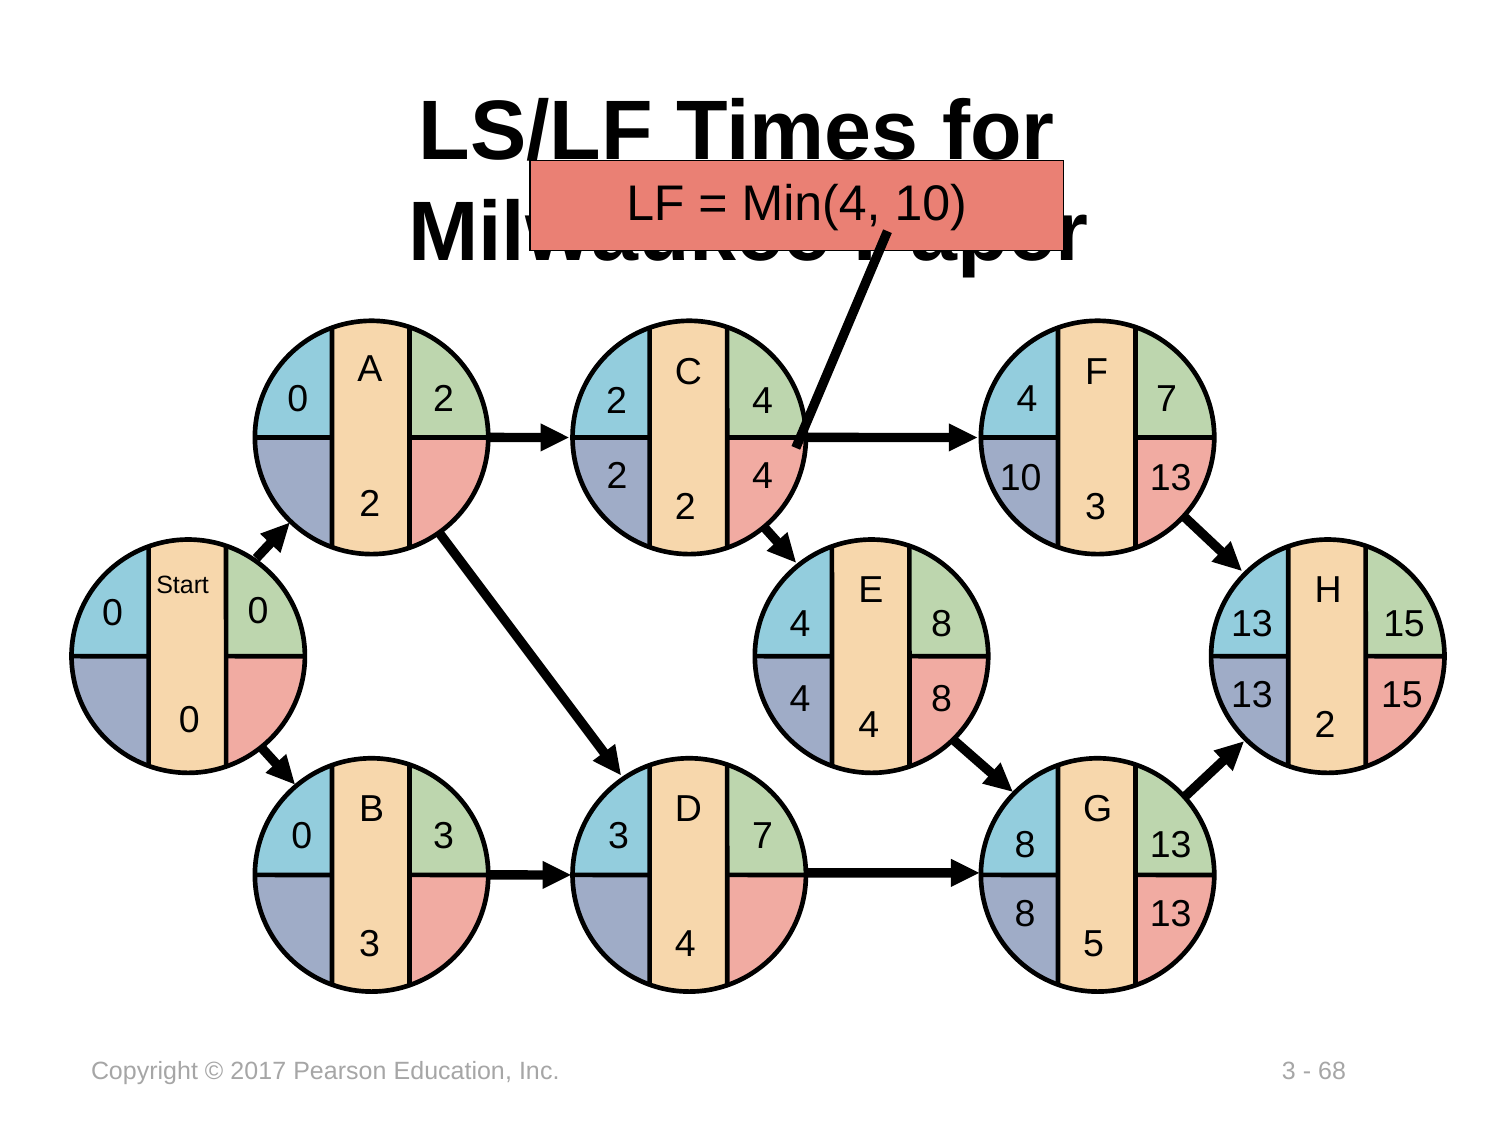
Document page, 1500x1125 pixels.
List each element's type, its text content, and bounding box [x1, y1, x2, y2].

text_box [71, 320, 1445, 992]
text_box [529, 160, 1064, 504]
title LS/LF Times for Milwaukee Paper [111, 66, 1386, 286]
